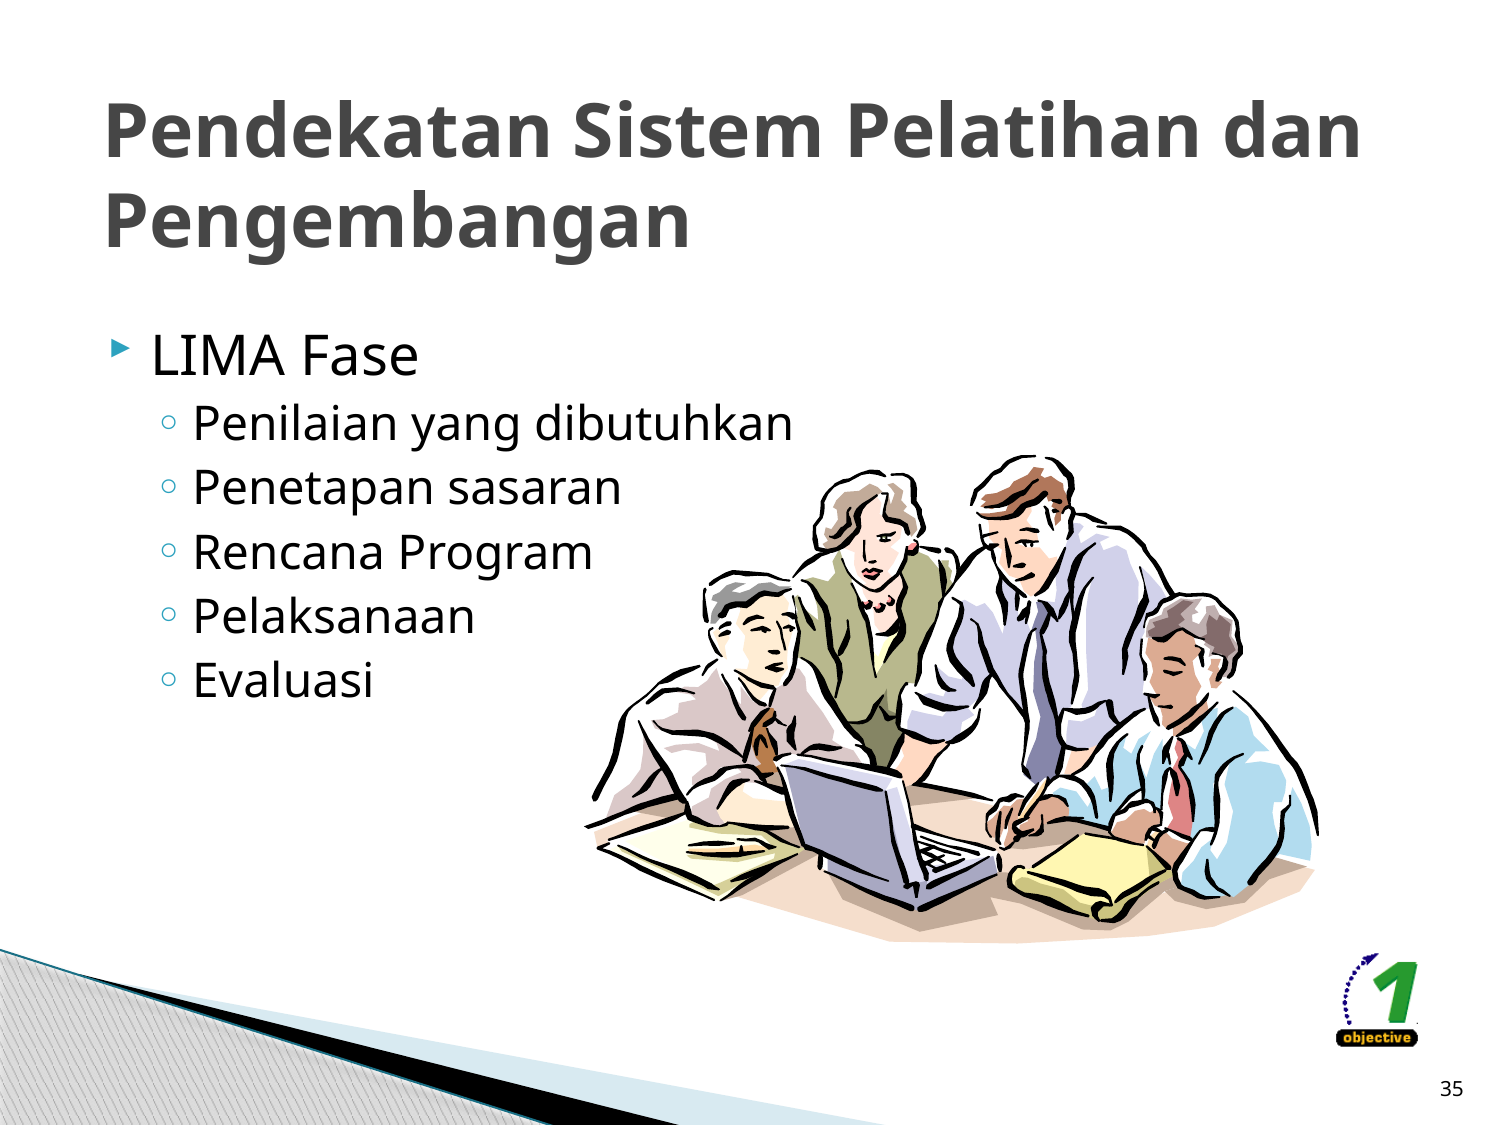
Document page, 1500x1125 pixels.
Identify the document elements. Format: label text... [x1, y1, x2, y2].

picture [1334, 949, 1424, 1055]
slide_number 35 [1418, 1051, 1479, 1112]
picture [574, 449, 1332, 954]
title Pendekatan Sistem Pelatihan dan Pengembangan [87, 75, 1413, 278]
list LIMA Fase Penilaian yang dibutuhkan Penetapan sasaran Rencana Program Pelaksanaan Evaluasi [75, 311, 1425, 1005]
